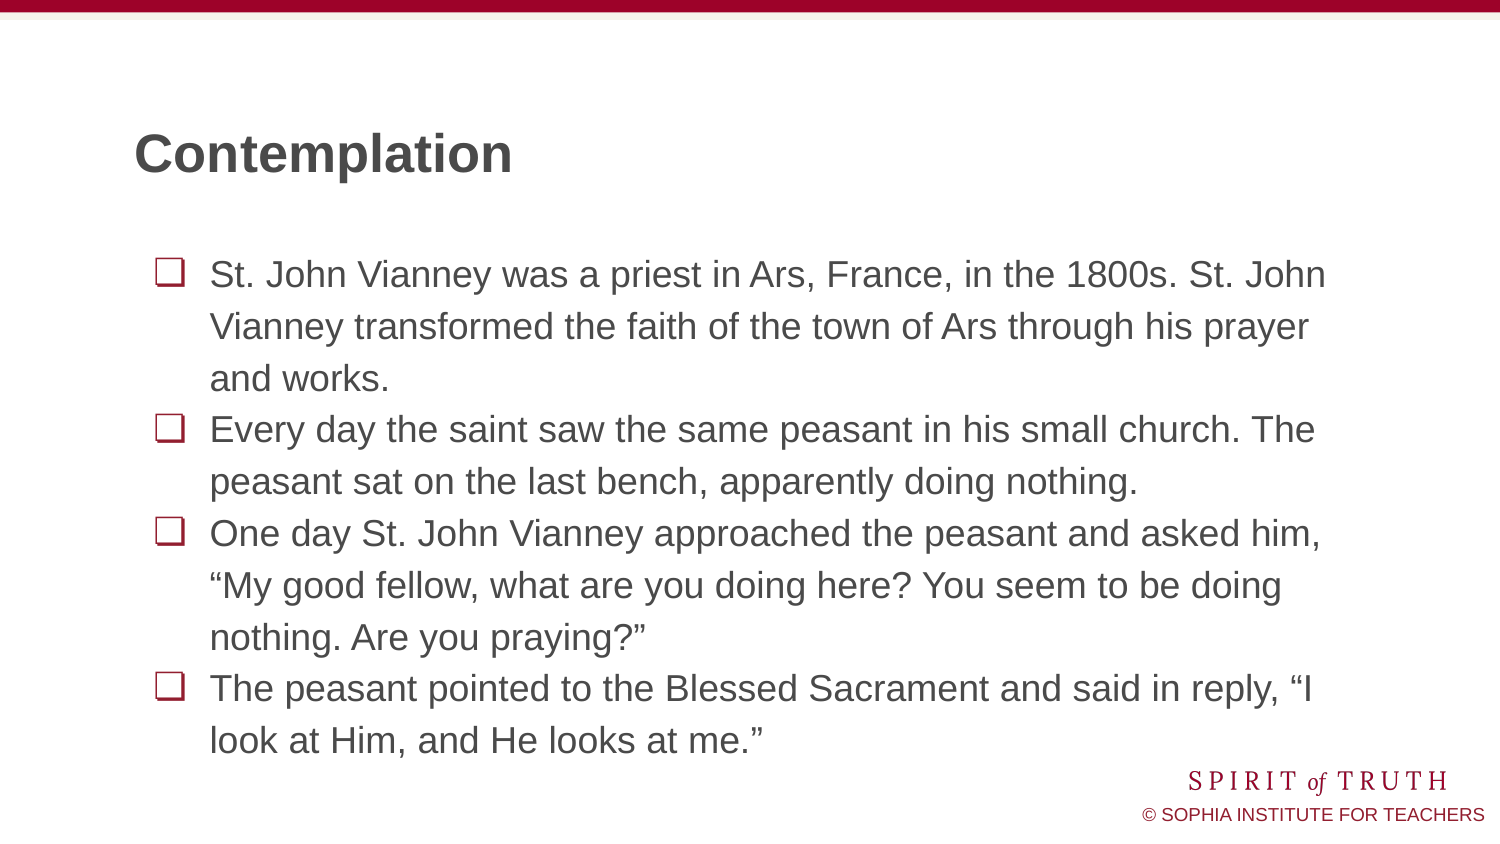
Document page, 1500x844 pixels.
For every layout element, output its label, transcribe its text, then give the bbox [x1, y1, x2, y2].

title Contemplation [119, 103, 1381, 192]
picture [1186, 768, 1449, 797]
list St. John Vianney was a priest in Ars, France, in the 1800s. St. John Vianney transformed the faith of the town of Ars through his prayer and works. Every day the saint saw the same peasant in his small church. The peasant sat on the last bench, apparently doing nothing. One day St. John Vianney approached the peasant and asked him, “My good fellow, what are you doing here? You seem to be doing nothing. Are you praying?” The peasant pointed to the Blessed Sacrament and said in reply, “I look at Him, and He looks at me.” [119, 228, 1381, 755]
